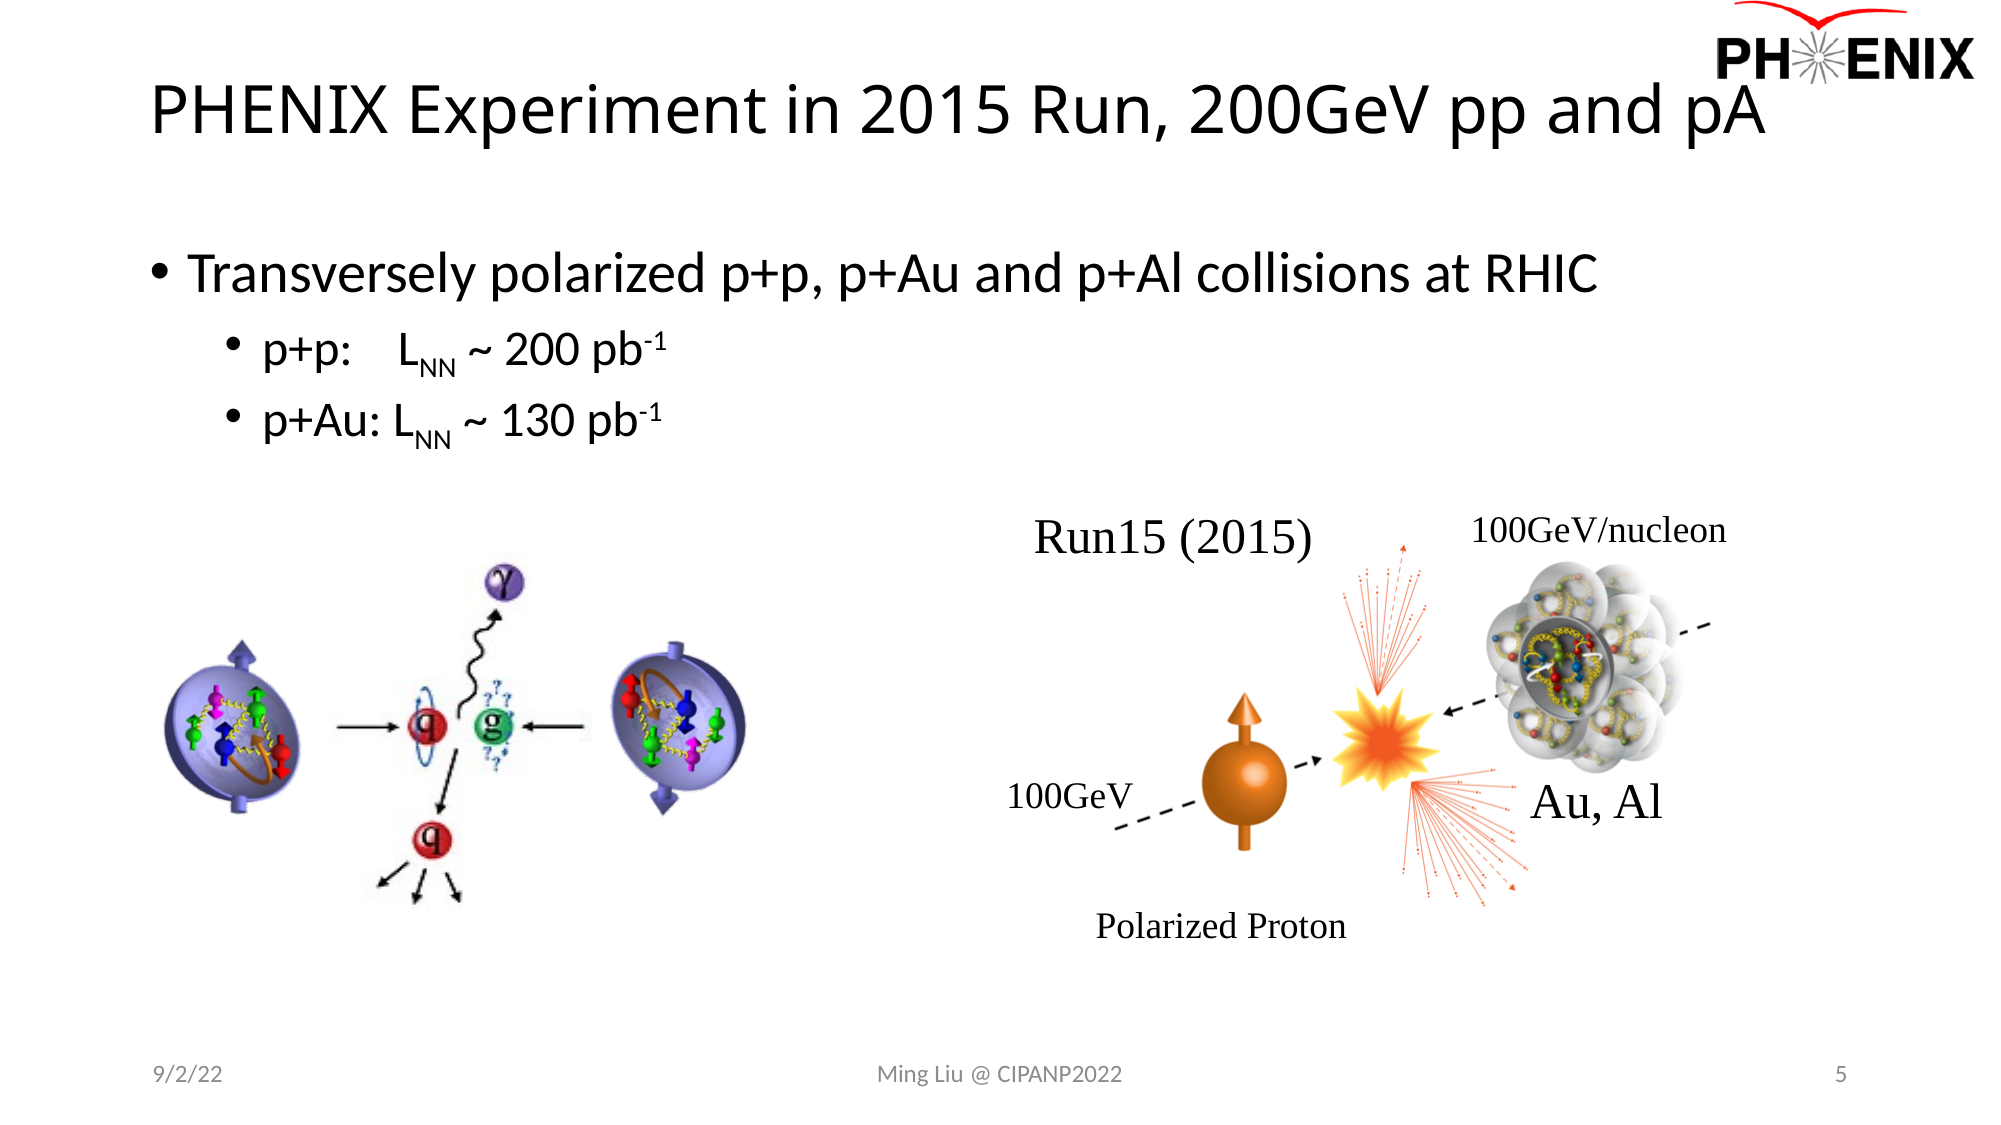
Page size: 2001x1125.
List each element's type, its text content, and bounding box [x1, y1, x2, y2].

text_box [160, 551, 749, 909]
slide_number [137, 1042, 588, 1103]
list Transversely polarized p+p, p+Au and p+Al collisions at RHIC p+p: LNN ~ 200 pb-1 p+Au: LNN ~ 130 pb-1 [134, 235, 1860, 949]
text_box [1018, 496, 1767, 939]
slide_number 5 [1412, 1042, 1863, 1103]
title PHENIX Experiment in 2015 Run, 200GeV pp and pA [134, 3, 2000, 221]
footer Ming Liu @ CIPANP2022 [662, 1042, 1338, 1103]
